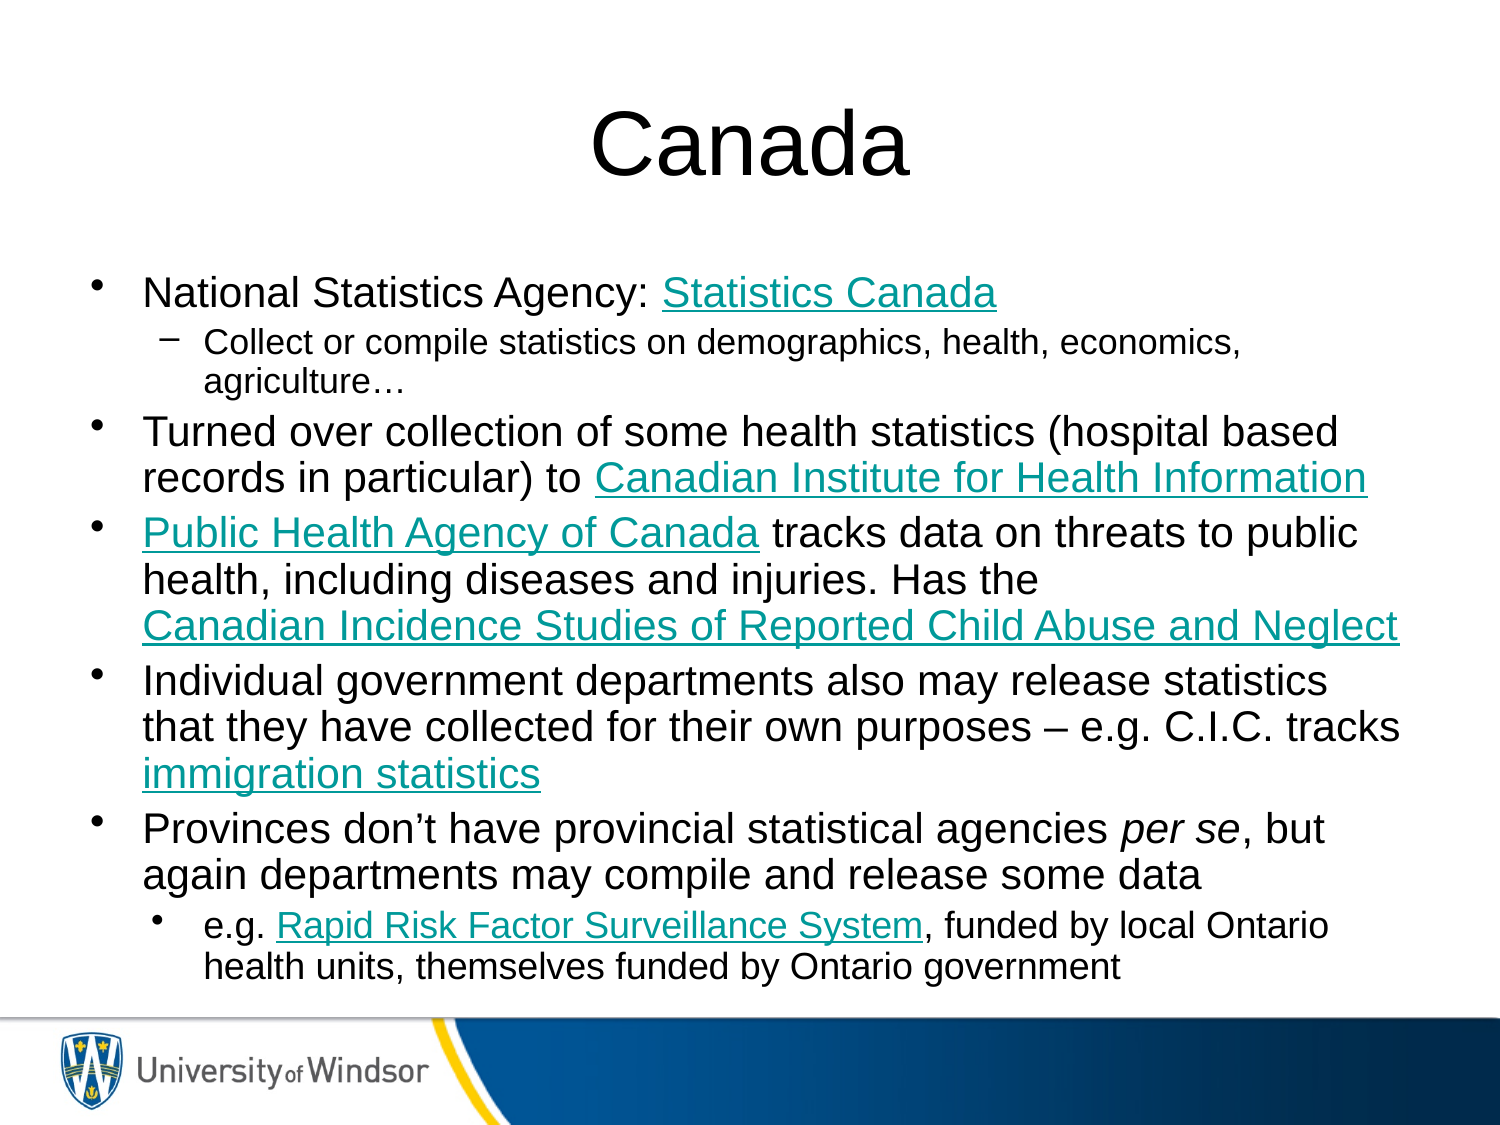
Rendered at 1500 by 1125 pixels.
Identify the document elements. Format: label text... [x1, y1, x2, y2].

list National Statistics Agency: Statistics Canada Collect or compile statistics on demographics, health, economics, agriculture… Turned over collection of some health statistics (hospital based records in particular) to Canadian Institute for Health Information Public Health Agency of Canada tracks data on threats to public health, including diseases and injuries. Has the Canadian Incidence Studies of Reported Child Abuse and Neglect Individual government departments also may release statistics that they have collected for their own purposes – e.g. C.I.C. tracks immigration statistics Provinces don’t have provincial statistical agencies per se, but again departments may compile and release some data e.g. Rapid Risk Factor Surveillance System, funded by local Ontario health units, themselves funded by Ontario government [75, 262, 1425, 1005]
picture [0, 1017, 1500, 1125]
title Canada [75, 45, 1425, 233]
